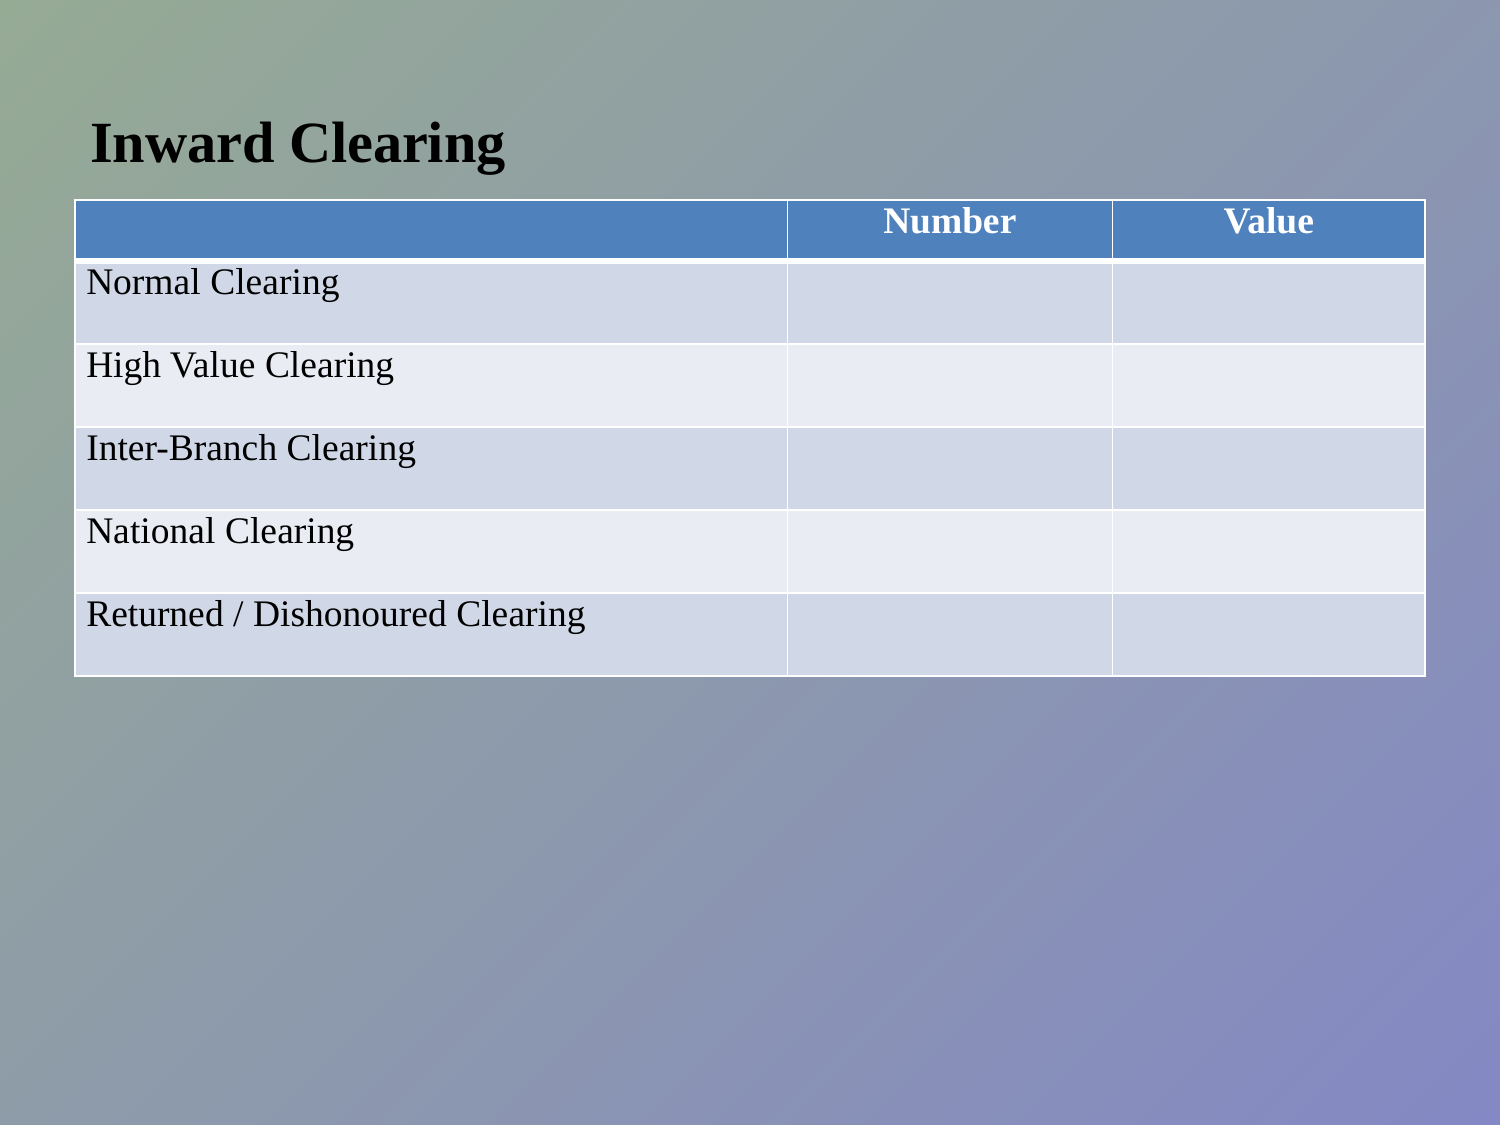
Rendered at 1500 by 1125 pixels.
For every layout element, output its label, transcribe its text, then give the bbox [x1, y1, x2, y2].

table_cell [788, 594, 1112, 675]
table_cell National Clearing [76, 511, 787, 592]
table_cell [1113, 345, 1424, 426]
table_cell [1113, 428, 1424, 509]
table_cell [788, 428, 1112, 509]
table_header Value [1113, 201, 1424, 258]
table_header [76, 201, 787, 258]
table_cell Normal Clearing [76, 264, 787, 343]
table_cell [788, 511, 1112, 592]
table_cell High Value Clearing [76, 345, 787, 426]
table_cell Returned / Dishonoured Clearing [76, 594, 787, 675]
table_cell Inter-Branch Clearing [76, 428, 787, 509]
table_header Number [788, 201, 1112, 258]
table_cell [1113, 511, 1424, 592]
table_cell [1113, 264, 1424, 343]
title Inward Clearing [75, 45, 1425, 199]
table_cell [1113, 594, 1424, 675]
table_cell [788, 345, 1112, 426]
table_cell [788, 264, 1112, 343]
